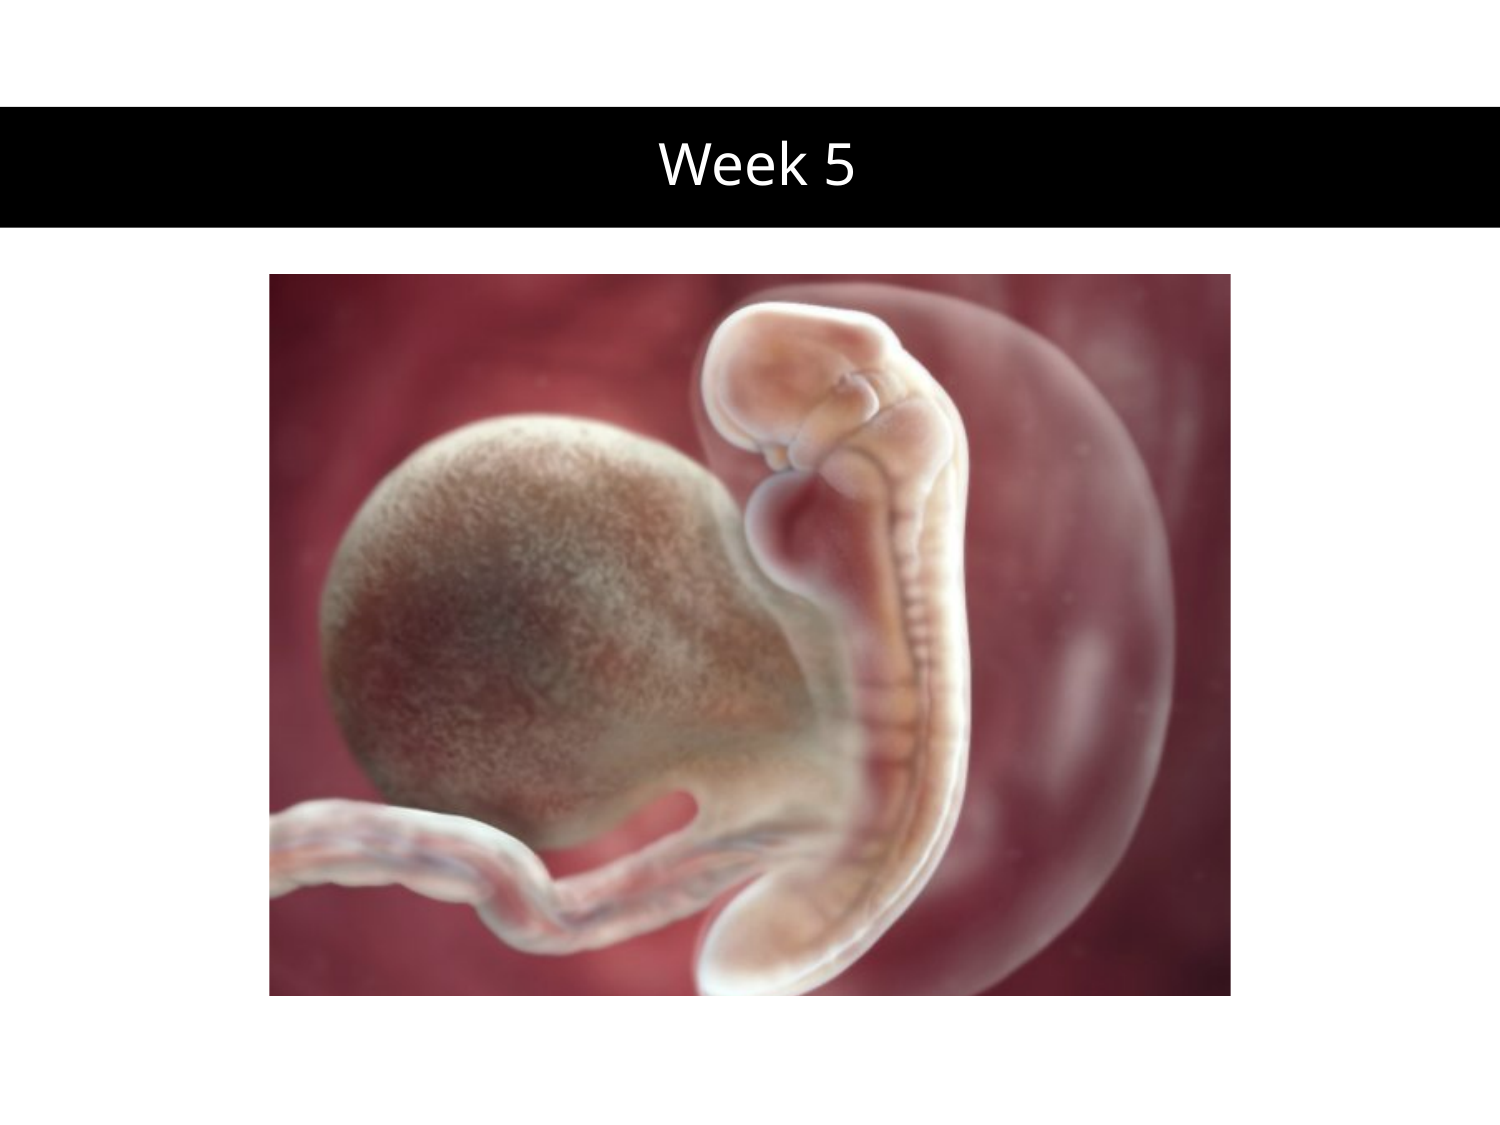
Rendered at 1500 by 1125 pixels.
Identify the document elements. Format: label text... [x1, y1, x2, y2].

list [269, 274, 1231, 996]
title Week 5 [68, 105, 1448, 228]
text_box [0, 106, 1500, 229]
